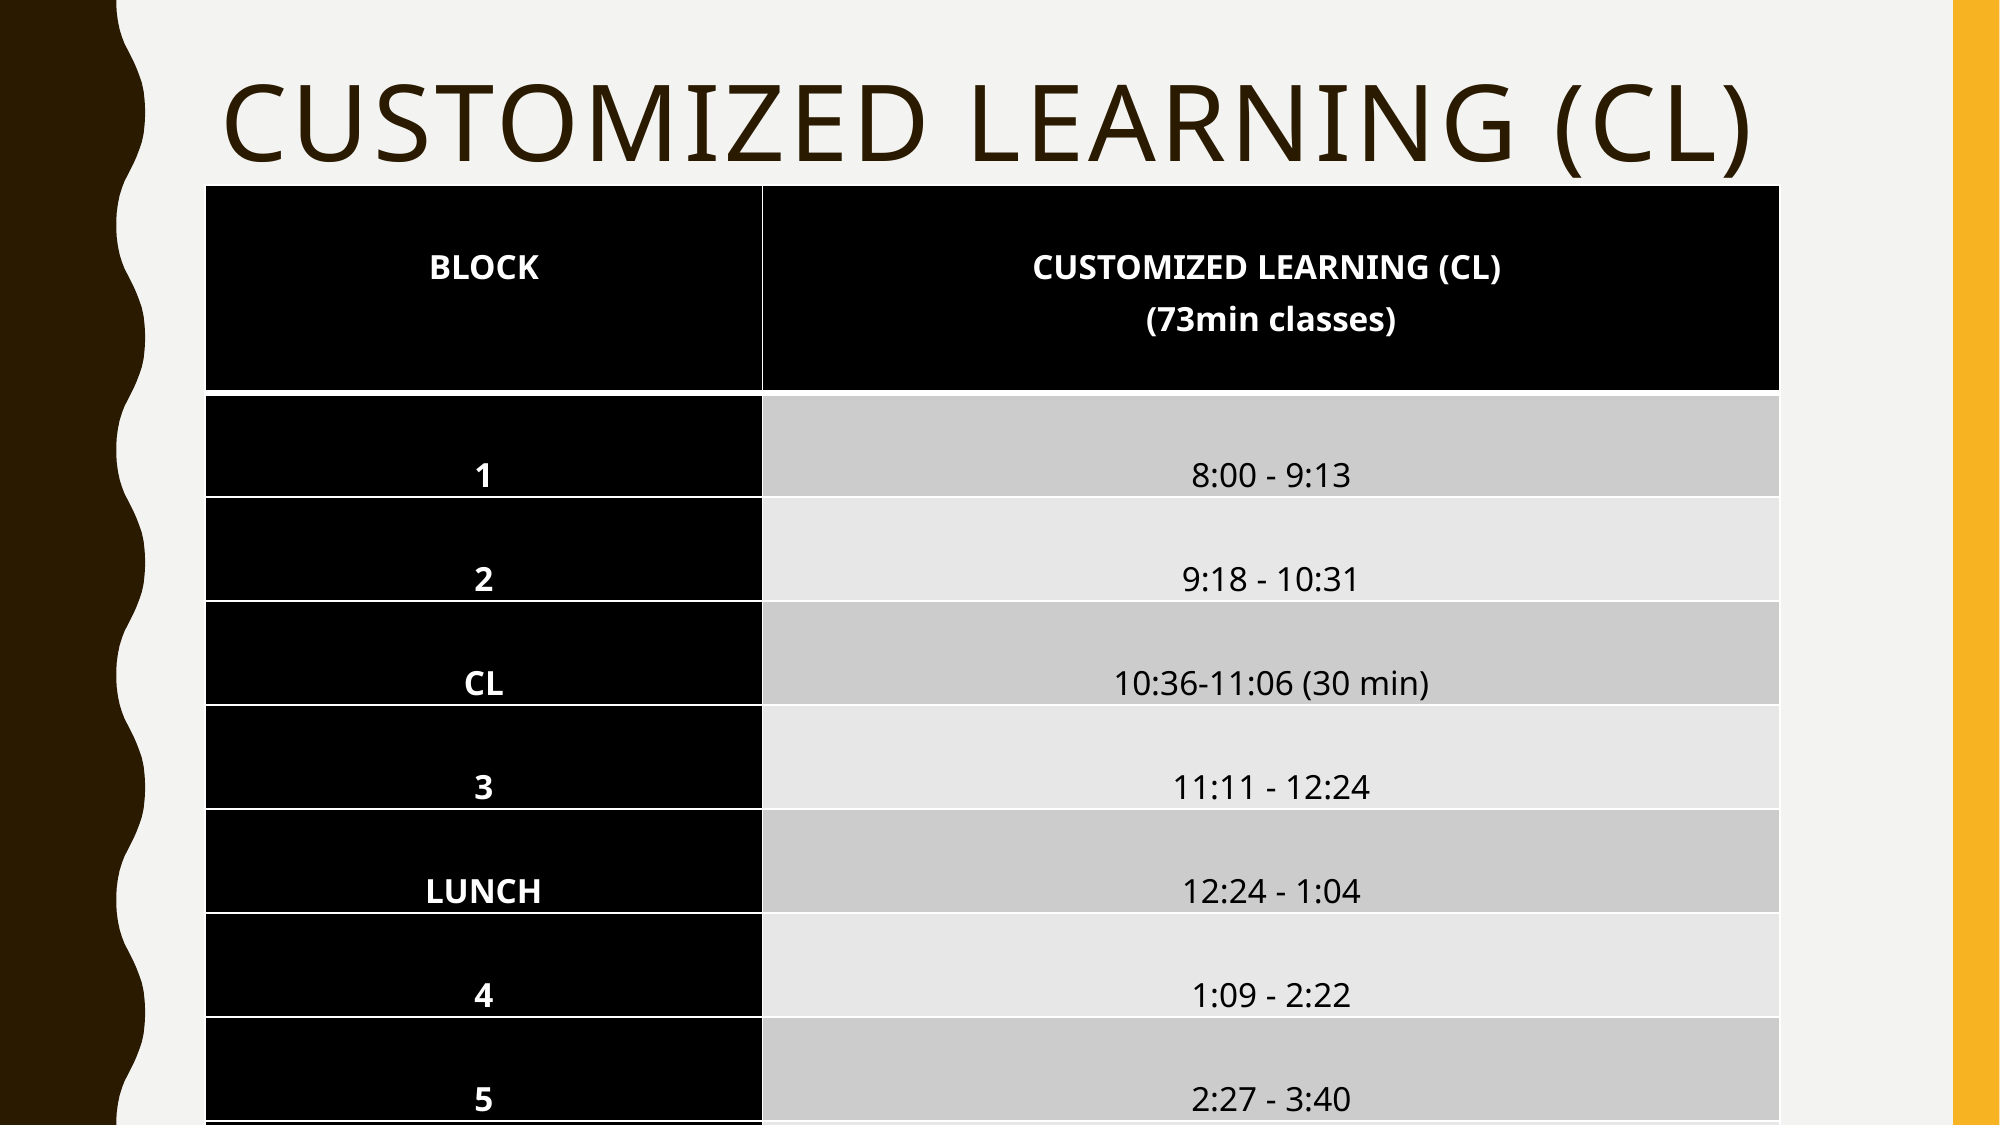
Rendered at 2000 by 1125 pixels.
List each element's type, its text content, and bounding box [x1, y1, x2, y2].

table_cell 10:36-11:06 (30 min) [763, 602, 1779, 704]
table_cell 11:11 - 12:24 [763, 706, 1779, 808]
table_cell 5 [206, 1018, 762, 1120]
table_header BLOCK [206, 186, 762, 390]
table_cell 1:09 - 2:22 [763, 914, 1779, 1016]
table_cell 3 [206, 706, 762, 808]
table_cell 9:18 - 10:31 [763, 498, 1779, 600]
table_cell 1 [206, 396, 762, 496]
table_header CUSTOMIZED LEARNING (CL) (73min classes) [763, 186, 1779, 390]
table_cell LUNCH [206, 810, 762, 912]
table_cell 12:24 - 1:04 [763, 810, 1779, 912]
table_cell 8:00 - 9:13 [763, 396, 1779, 496]
table_cell CL [206, 602, 762, 704]
table_cell 2:27 - 3:40 [763, 1018, 1779, 1120]
title CUSTOMIZED LEARNING (CL) [205, 62, 1875, 308]
table_cell 2 [206, 498, 762, 600]
table_cell 4 [206, 914, 762, 1016]
